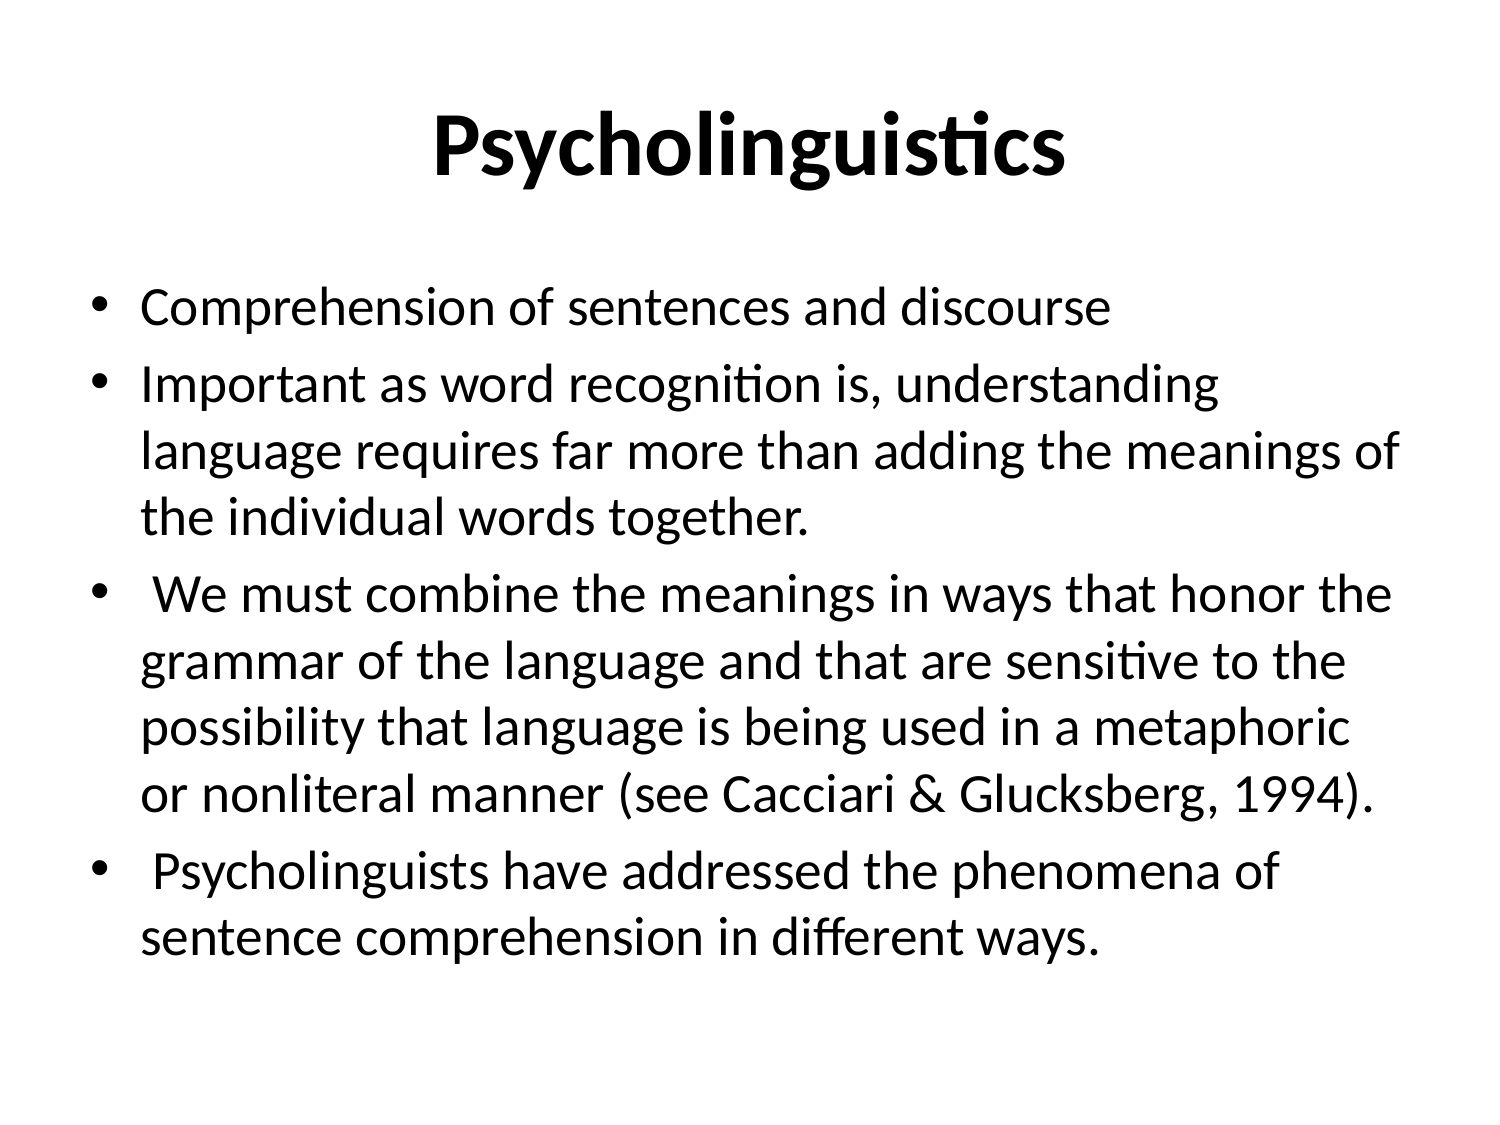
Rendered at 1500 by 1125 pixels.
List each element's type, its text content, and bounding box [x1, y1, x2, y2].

list Comprehension of sentences and discourse Important as word recognition is, understanding language requires far more than adding the meanings of the individual words together. We must combine the meanings in ways that honor the grammar of the language and that are sensitive to the possibility that language is being used in a metaphoric or nonliteral manner (see Cacciari & Glucksberg, 1994). Psycholinguists have addressed the phenomena of sentence comprehension in different ways. [75, 262, 1425, 1005]
title Psycholinguistics [75, 45, 1425, 233]
